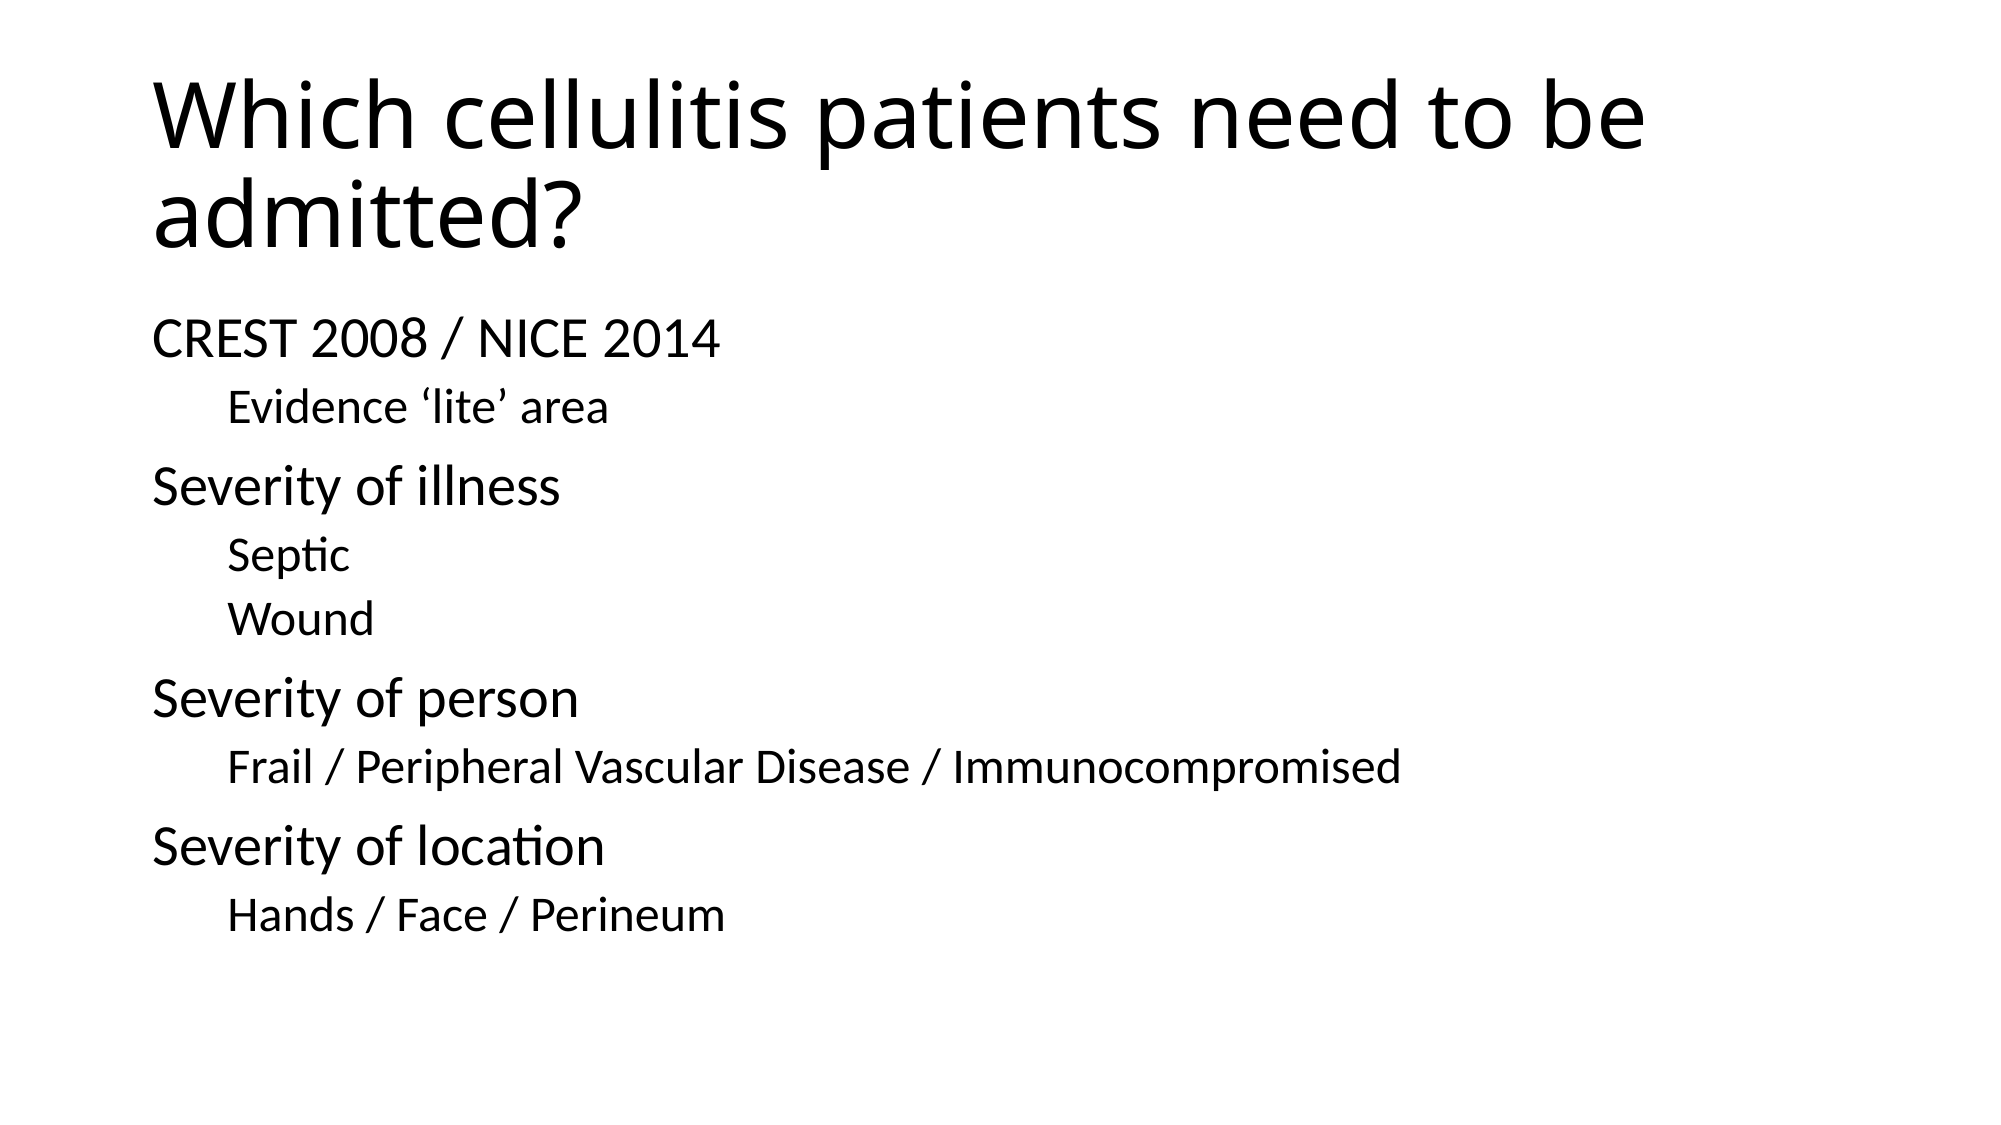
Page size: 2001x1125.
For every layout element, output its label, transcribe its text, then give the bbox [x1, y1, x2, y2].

list CREST 2008 / NICE 2014 Evidence ‘lite’ area Severity of illness Septic Wound Severity of person Frail / Peripheral Vascular Disease / Immunocompromised Severity of location Hands / Face / Perineum [137, 299, 1863, 1014]
title Which cellulitis patients need to be admitted? [137, 59, 1863, 278]
